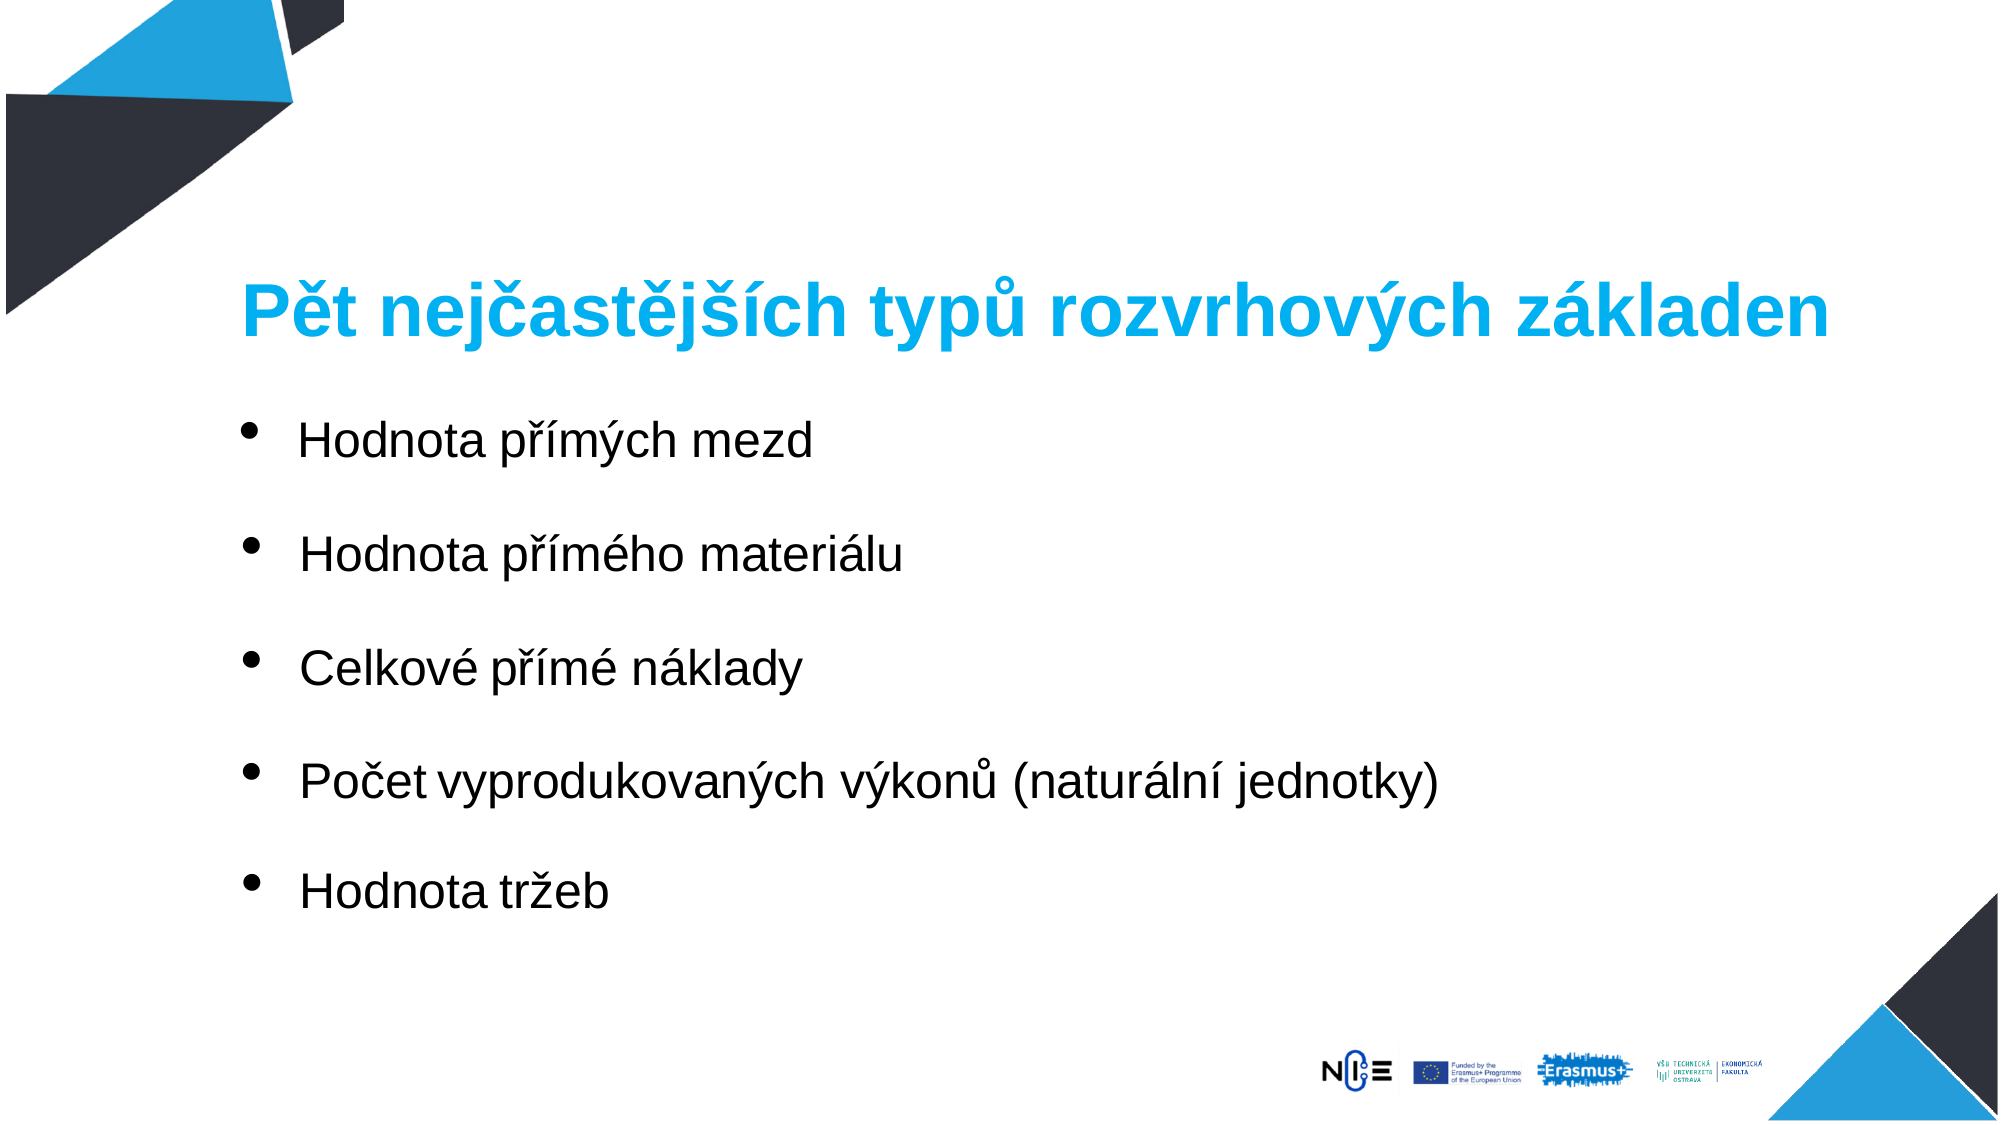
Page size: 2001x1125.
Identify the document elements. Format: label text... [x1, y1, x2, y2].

picture [6, 0, 344, 318]
text_box Celkové přímé náklady [228, 618, 981, 703]
text_box Hodnota tržeb [228, 842, 981, 927]
title Pět nejčastějších typů rozvrhových základen [226, 203, 1952, 422]
text_box Hodnota přímého materiálu [228, 505, 981, 590]
picture [1308, 888, 2000, 1125]
text_box Počet vyprodukovaných výkonů (naturální jednotky) [228, 731, 1772, 816]
text_box Hodnota přímých mezd [226, 390, 979, 475]
